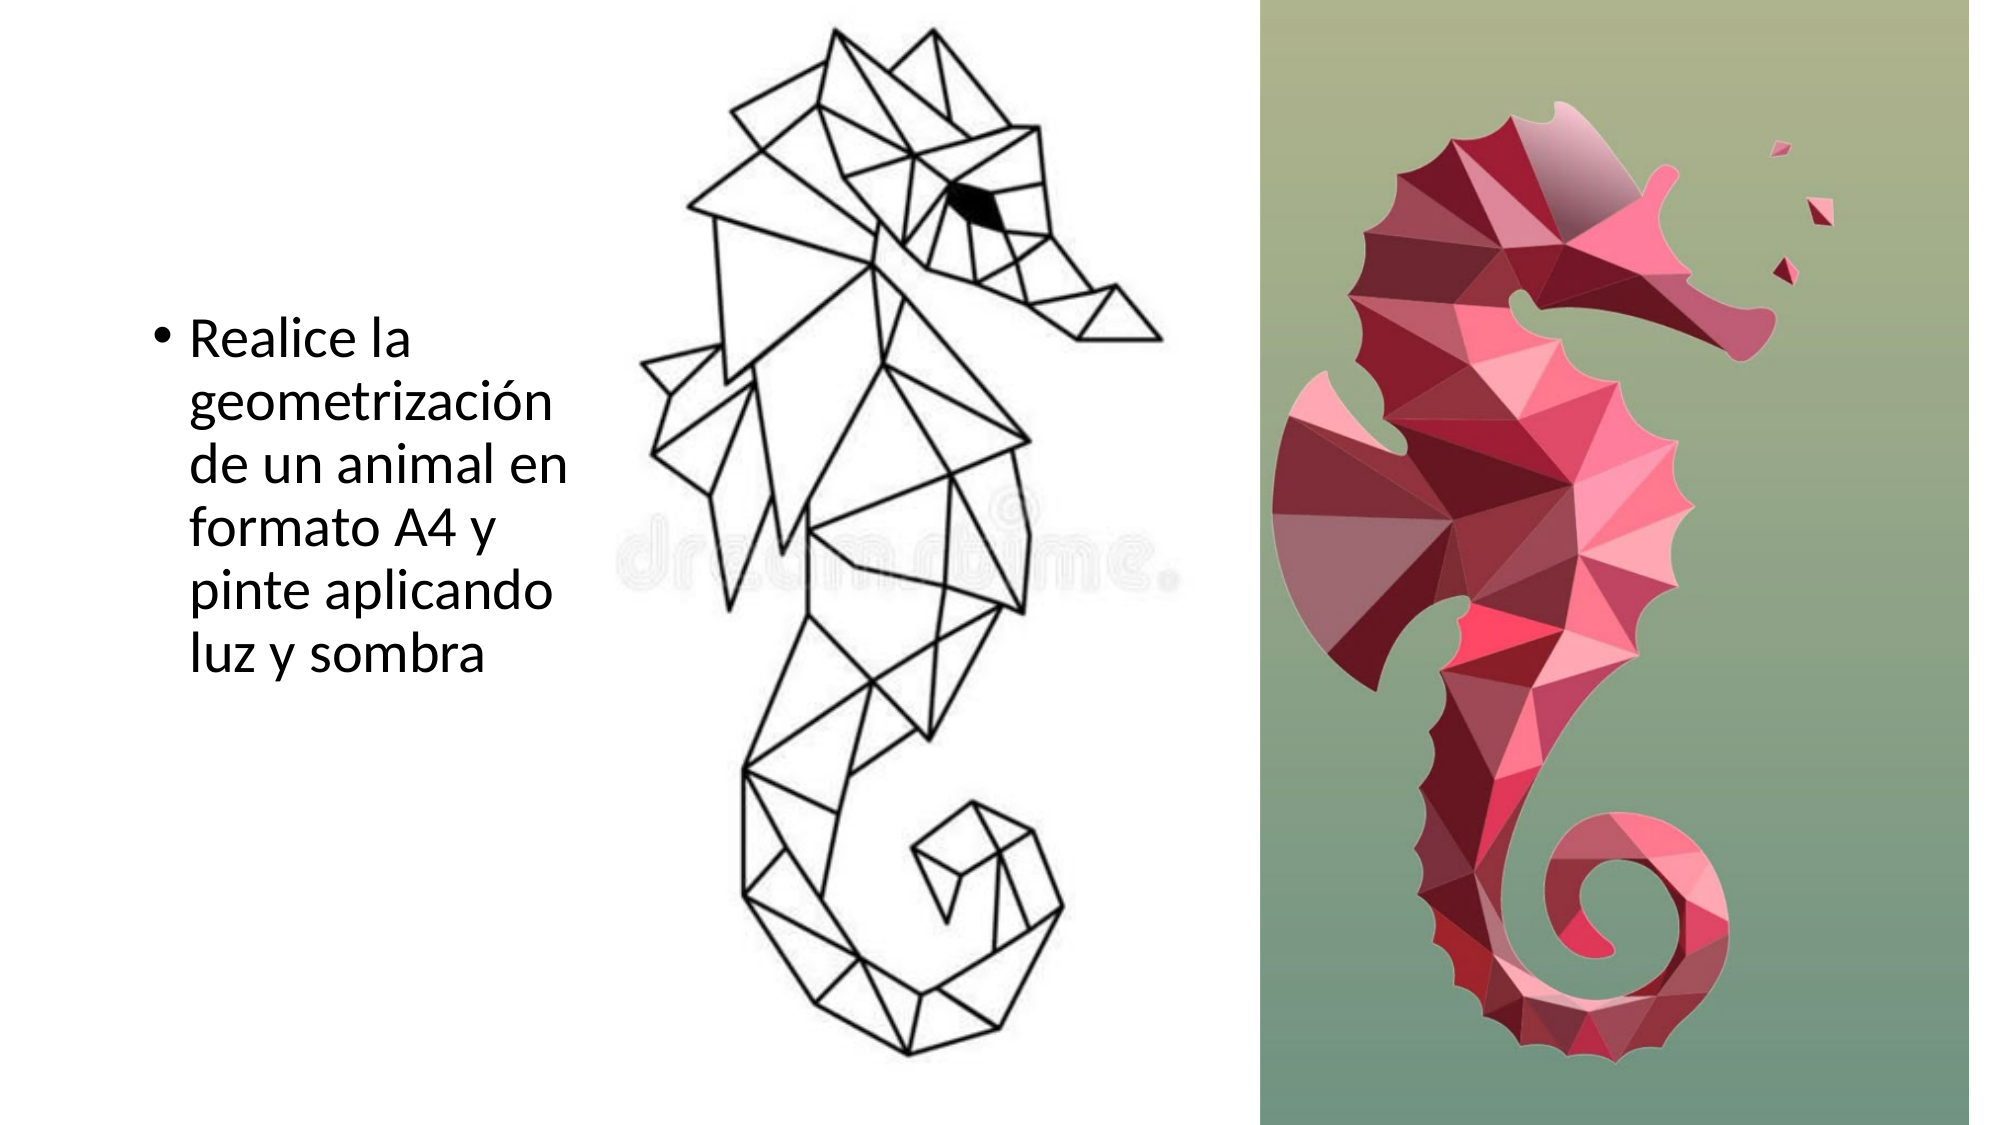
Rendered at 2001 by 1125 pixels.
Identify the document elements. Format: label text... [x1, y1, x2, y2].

picture [615, 0, 1969, 1125]
list Realice la geometrización de un animal en formato A4 y pinte aplicando luz y sombra [137, 299, 615, 1014]
